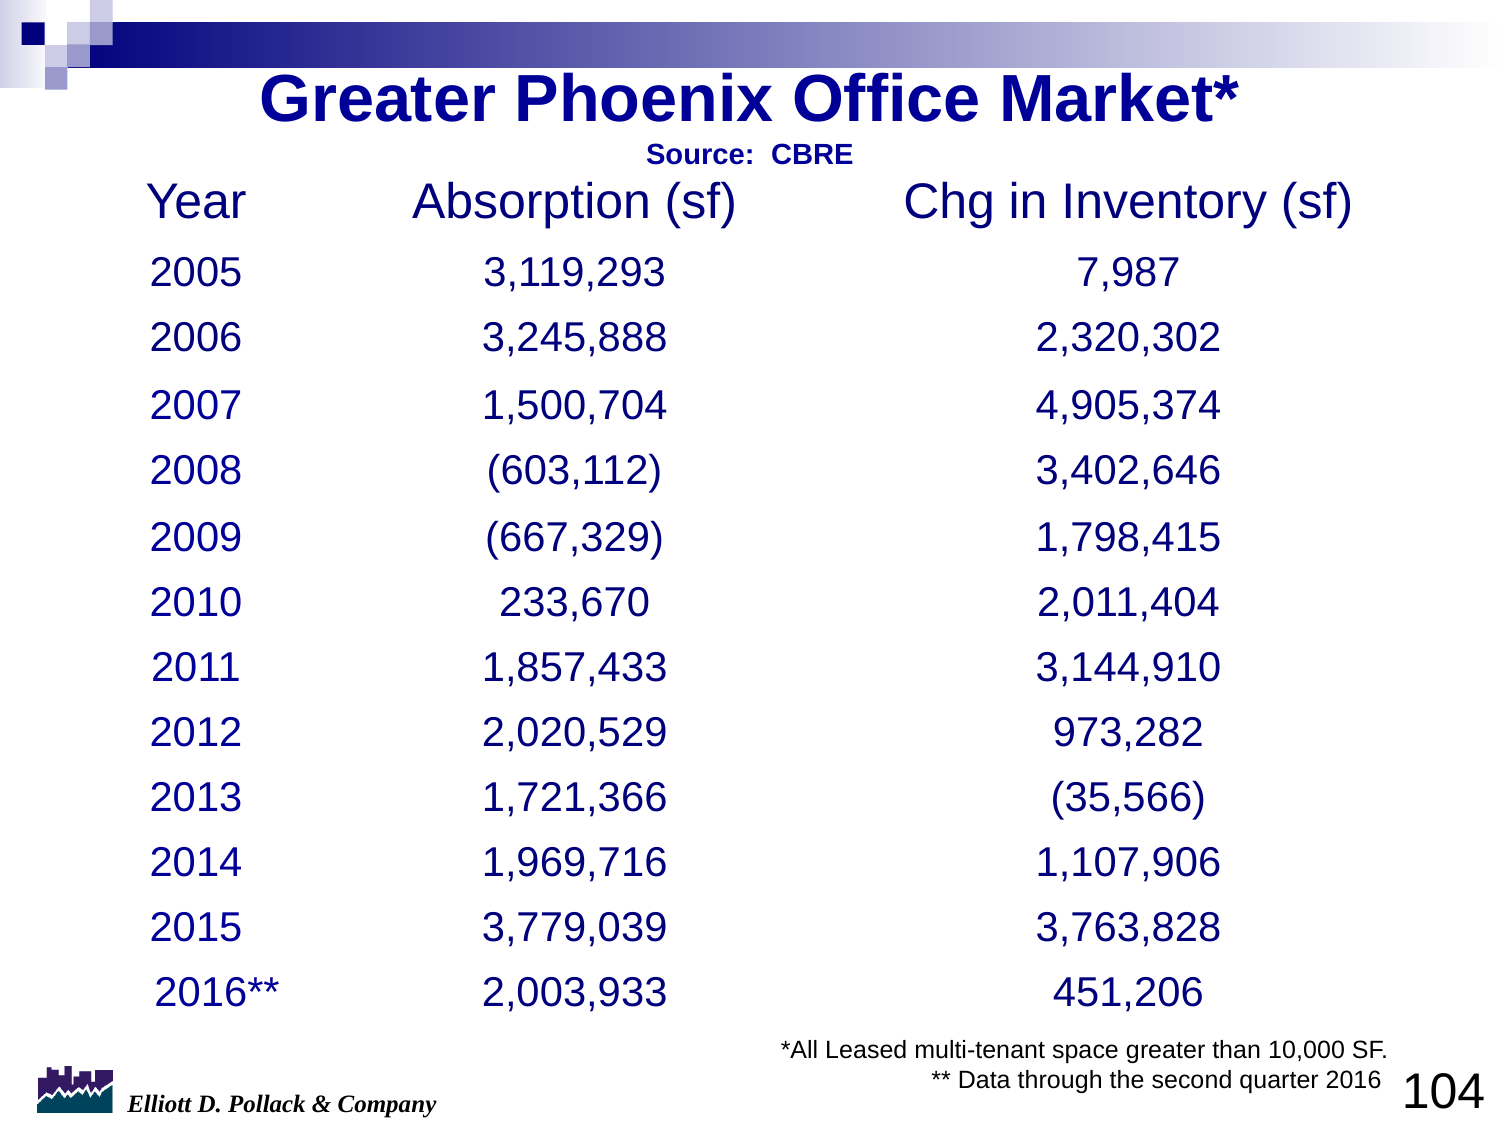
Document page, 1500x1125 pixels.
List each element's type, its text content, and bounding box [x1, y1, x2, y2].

text_box Greater Phoenix Office Market* Source: CBRE [0, 0, 1500, 178]
table_cell 2007 [83, 376, 310, 439]
table_cell 2011 [83, 638, 310, 701]
table_cell 2015 [83, 897, 310, 961]
table_cell 2,320,302 [840, 307, 1417, 374]
table_cell 2014 [83, 832, 310, 896]
table_cell 1,721,366 [311, 767, 838, 831]
table_cell 1,969,716 [311, 832, 838, 896]
table_cell 1,798,415 [840, 508, 1417, 571]
table_cell (667,329) [311, 508, 838, 571]
table_header Absorption (sf) [311, 167, 838, 238]
table_cell (603,112) [311, 441, 838, 506]
table_cell 2013 [83, 767, 310, 831]
table_cell 3,402,646 [840, 441, 1417, 506]
text_box 104 [1333, 1051, 1500, 1125]
table_cell 2016** [83, 962, 310, 1068]
table_cell 2012 [83, 702, 310, 766]
table_cell 973,282 [840, 702, 1417, 766]
table_cell 3,144,910 [840, 638, 1417, 701]
table_cell 1,500,704 [311, 376, 838, 439]
text_box *All Leased multi-tenant space greater than 10,000 SF. ** Data through the second quarter 2016 [765, 1026, 1405, 1101]
table_cell 2,003,933 [311, 962, 838, 1068]
table_cell 7,987 [840, 244, 1417, 305]
table_cell 1,107,906 [840, 832, 1417, 896]
table_header Year [83, 167, 310, 238]
table_cell 2005 [83, 244, 310, 305]
table_header Chg in Inventory (sf) [840, 167, 1417, 238]
table_cell 233,670 [311, 573, 838, 636]
table_cell 3,245,888 [311, 307, 838, 374]
table_cell 2,020,529 [311, 702, 838, 766]
table_cell 2010 [83, 573, 310, 636]
table_cell 2,011,404 [840, 573, 1417, 636]
table_cell 2009 [83, 508, 310, 571]
table_cell 4,905,374 [840, 376, 1417, 439]
table_cell 2006 [83, 307, 310, 374]
picture [37, 1066, 113, 1103]
table_cell 3,779,039 [311, 897, 838, 961]
table_cell 2008 [83, 441, 310, 506]
table_cell 1,857,433 [311, 638, 838, 701]
table_cell 3,763,828 [840, 897, 1417, 961]
table_cell (35,566) [840, 767, 1417, 831]
table_cell 451,206 [840, 962, 1417, 1051]
table_cell 3,119,293 [311, 244, 838, 305]
